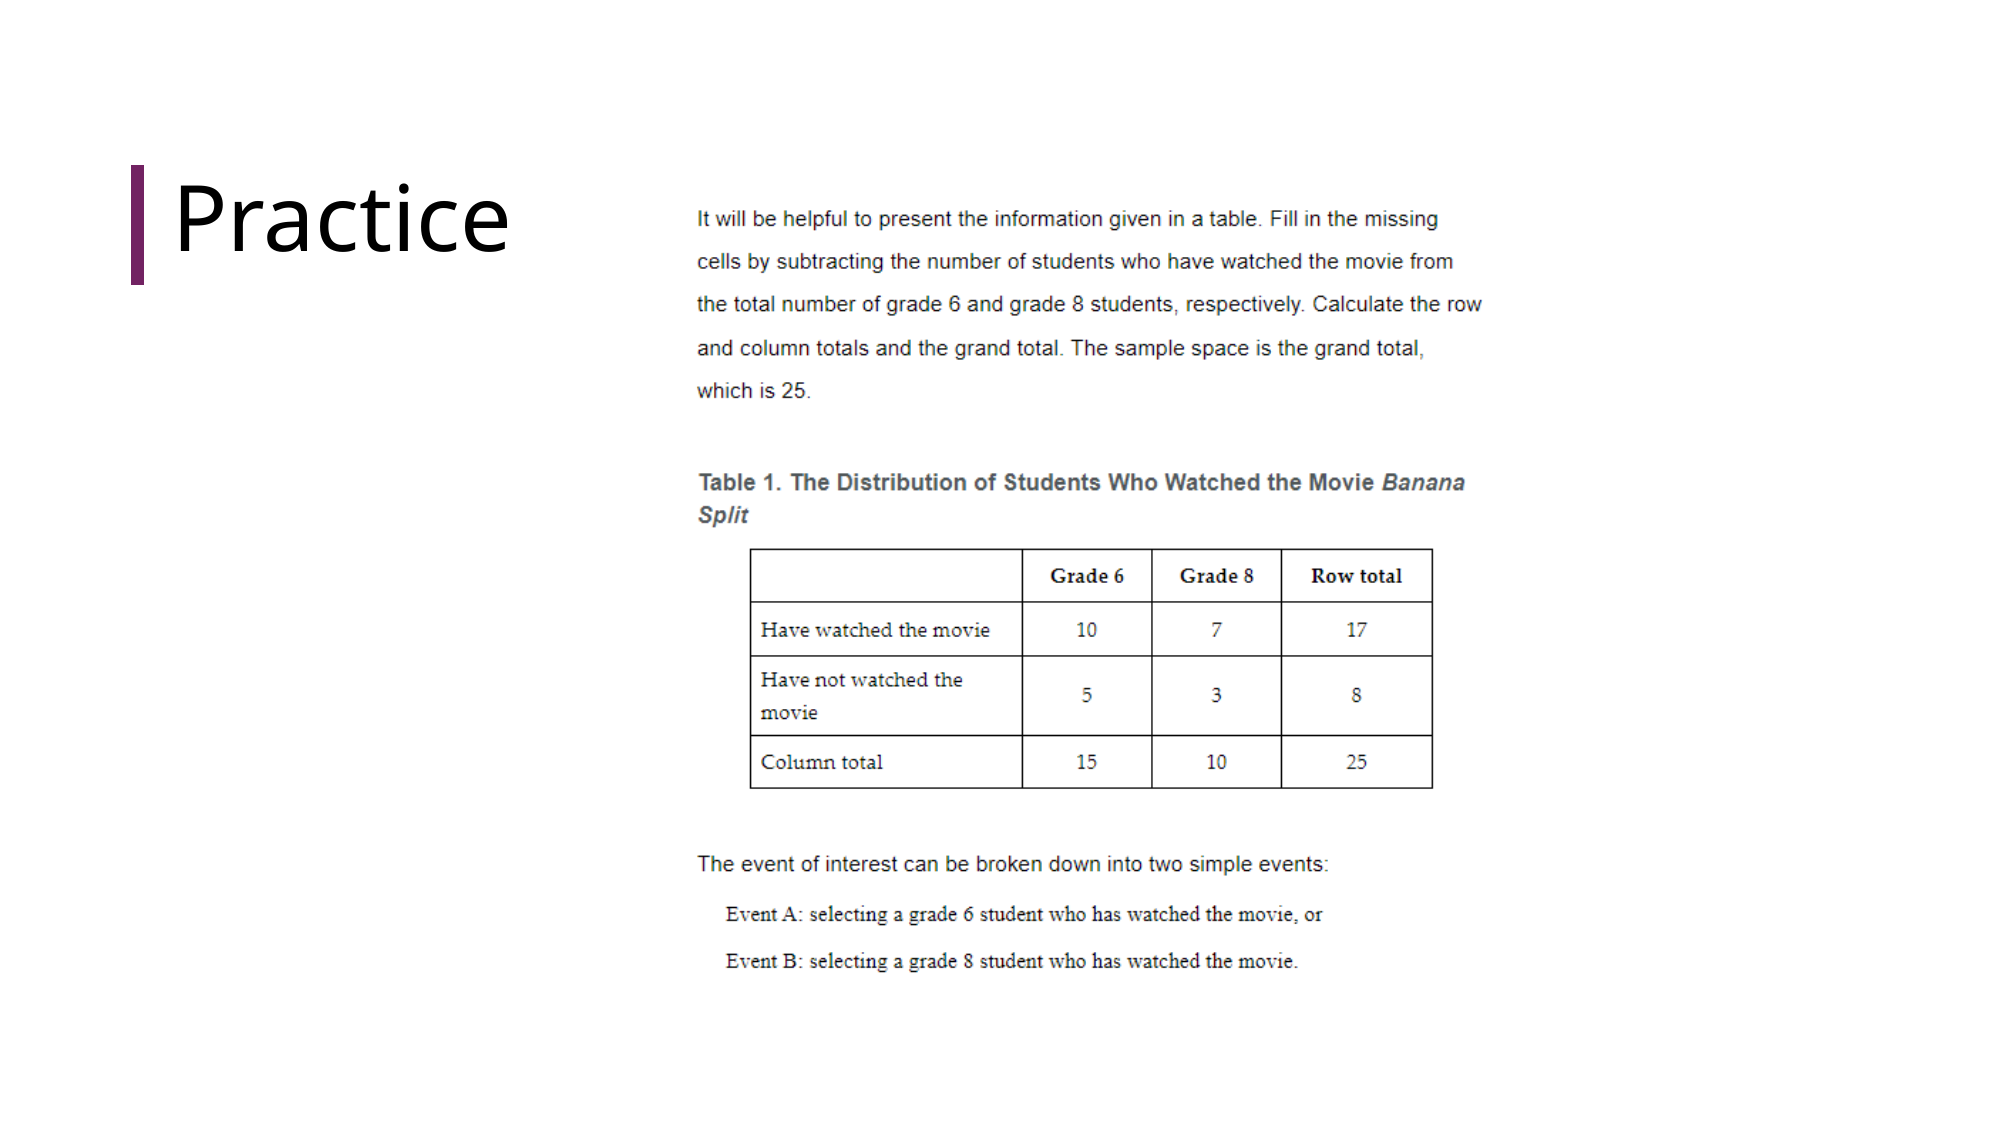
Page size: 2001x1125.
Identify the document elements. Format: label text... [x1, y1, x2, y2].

title Practice [157, 165, 1883, 285]
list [686, 184, 1503, 988]
